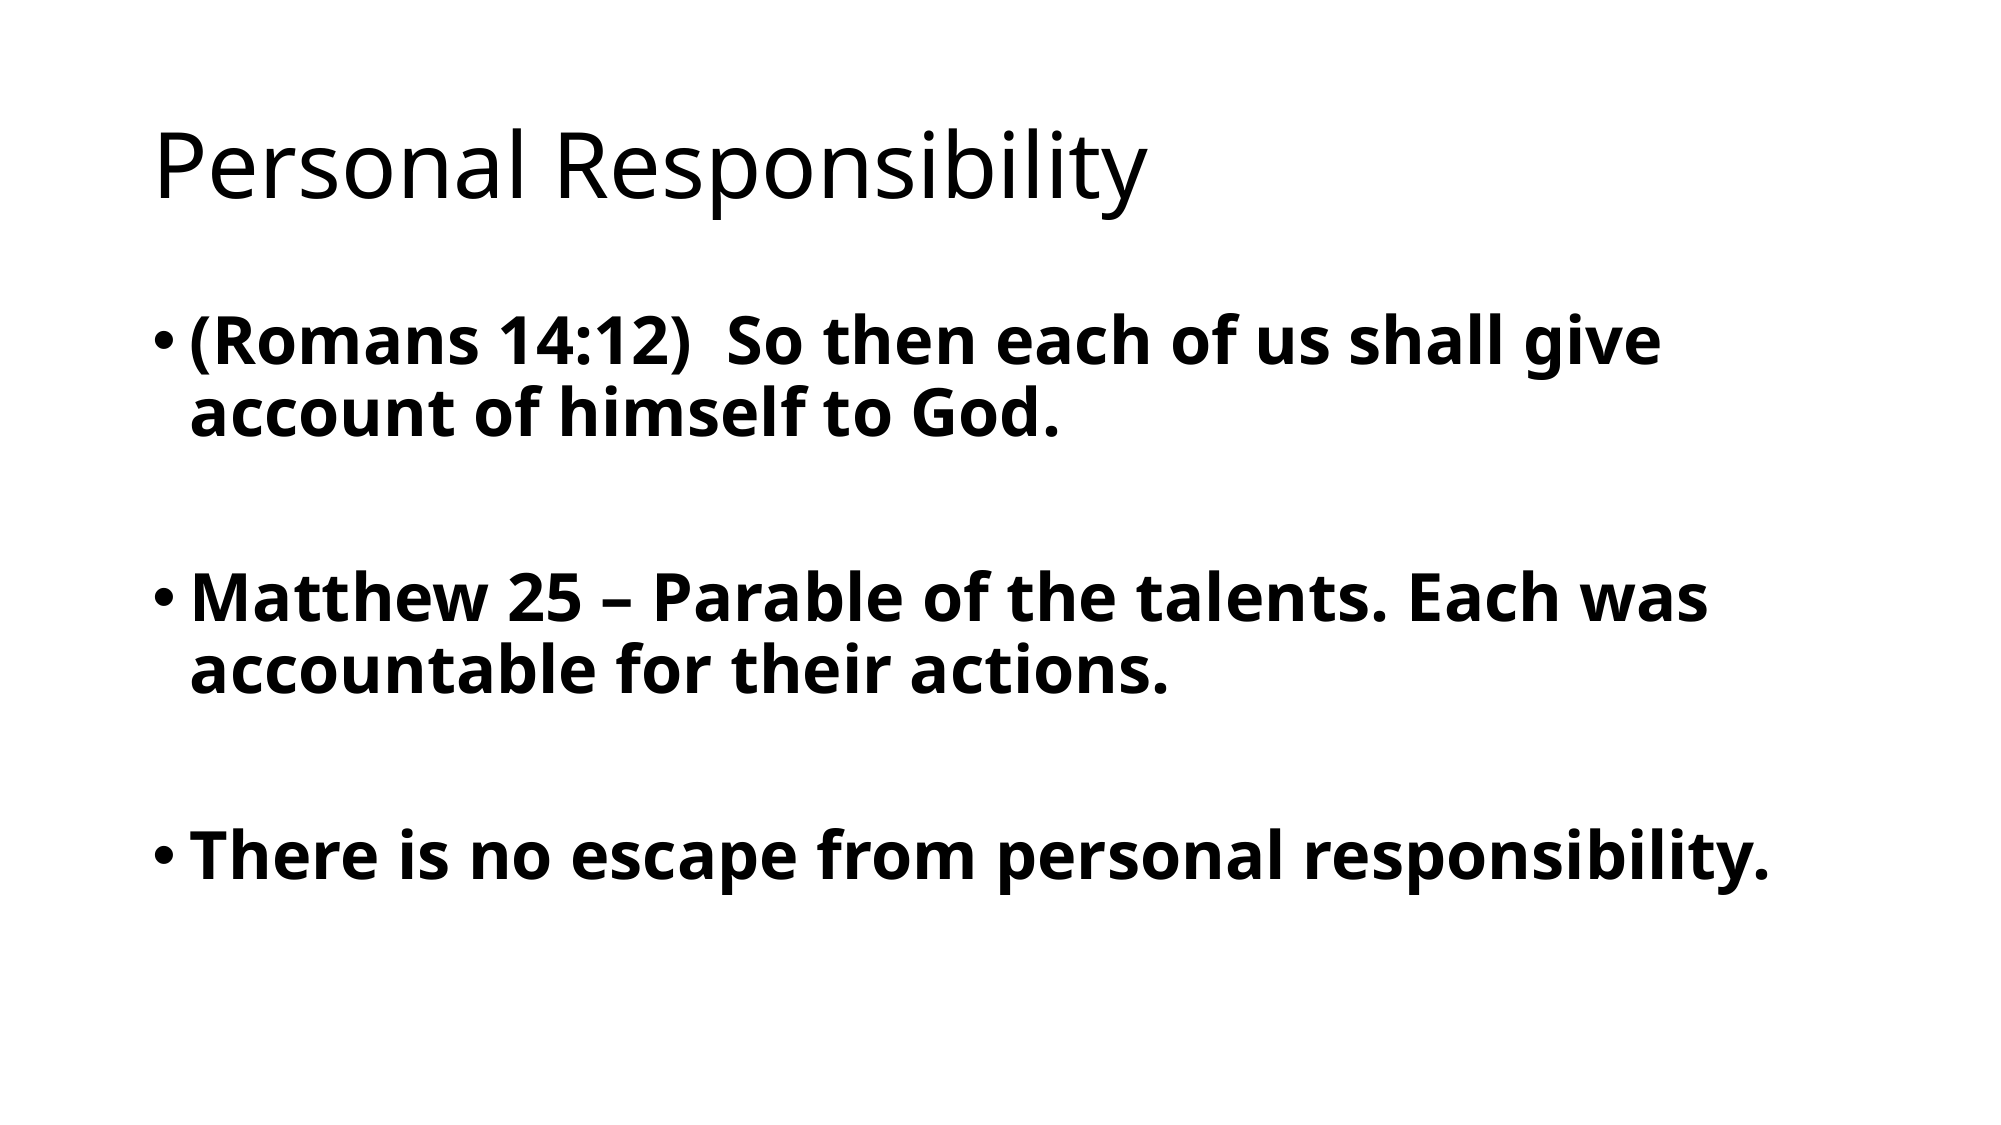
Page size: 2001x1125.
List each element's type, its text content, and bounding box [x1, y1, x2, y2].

title Personal Responsibility [137, 59, 1863, 278]
list (Romans 14:12) So then each of us shall give account of himself to God. Matthew 25 – Parable of the talents. Each was accountable for their actions. There is no escape from personal responsibility. [137, 299, 1863, 1014]
